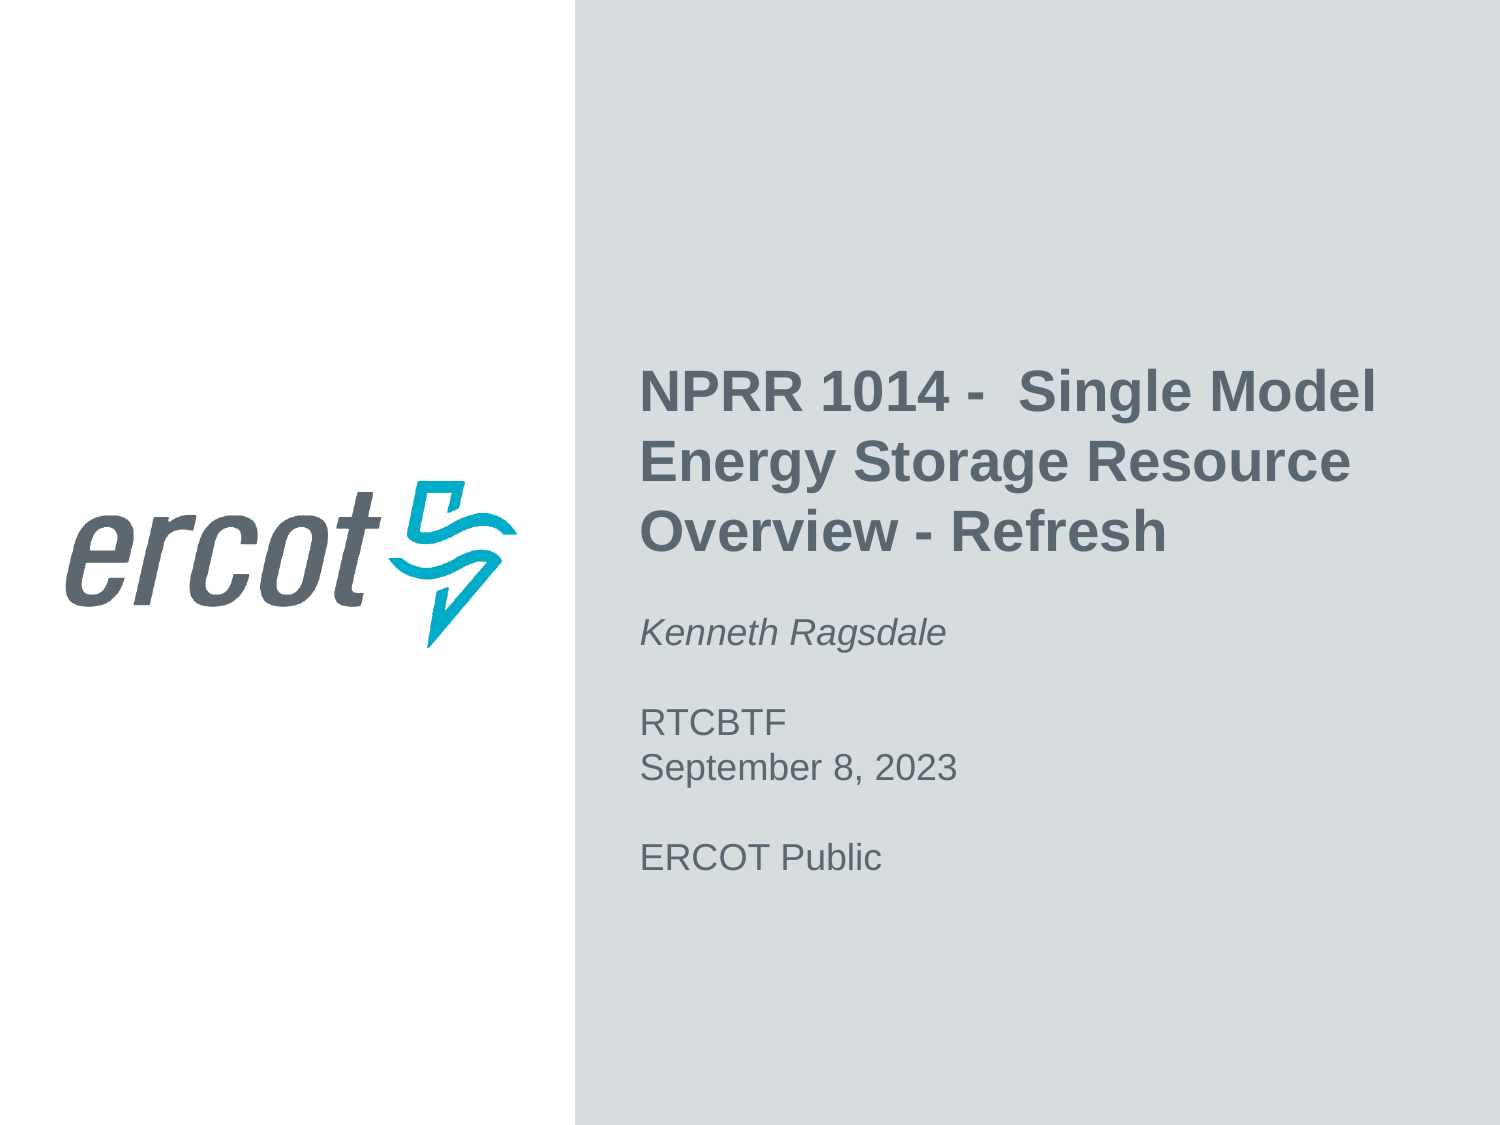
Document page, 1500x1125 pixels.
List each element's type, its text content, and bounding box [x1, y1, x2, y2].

picture [56, 471, 525, 654]
text_box NPRR 1014 - Single Model Energy Storage Resource Overview - Refresh Kenneth Ragsdale RTCBTF September 8, 2023 ERCOT Public [624, 345, 1450, 931]
